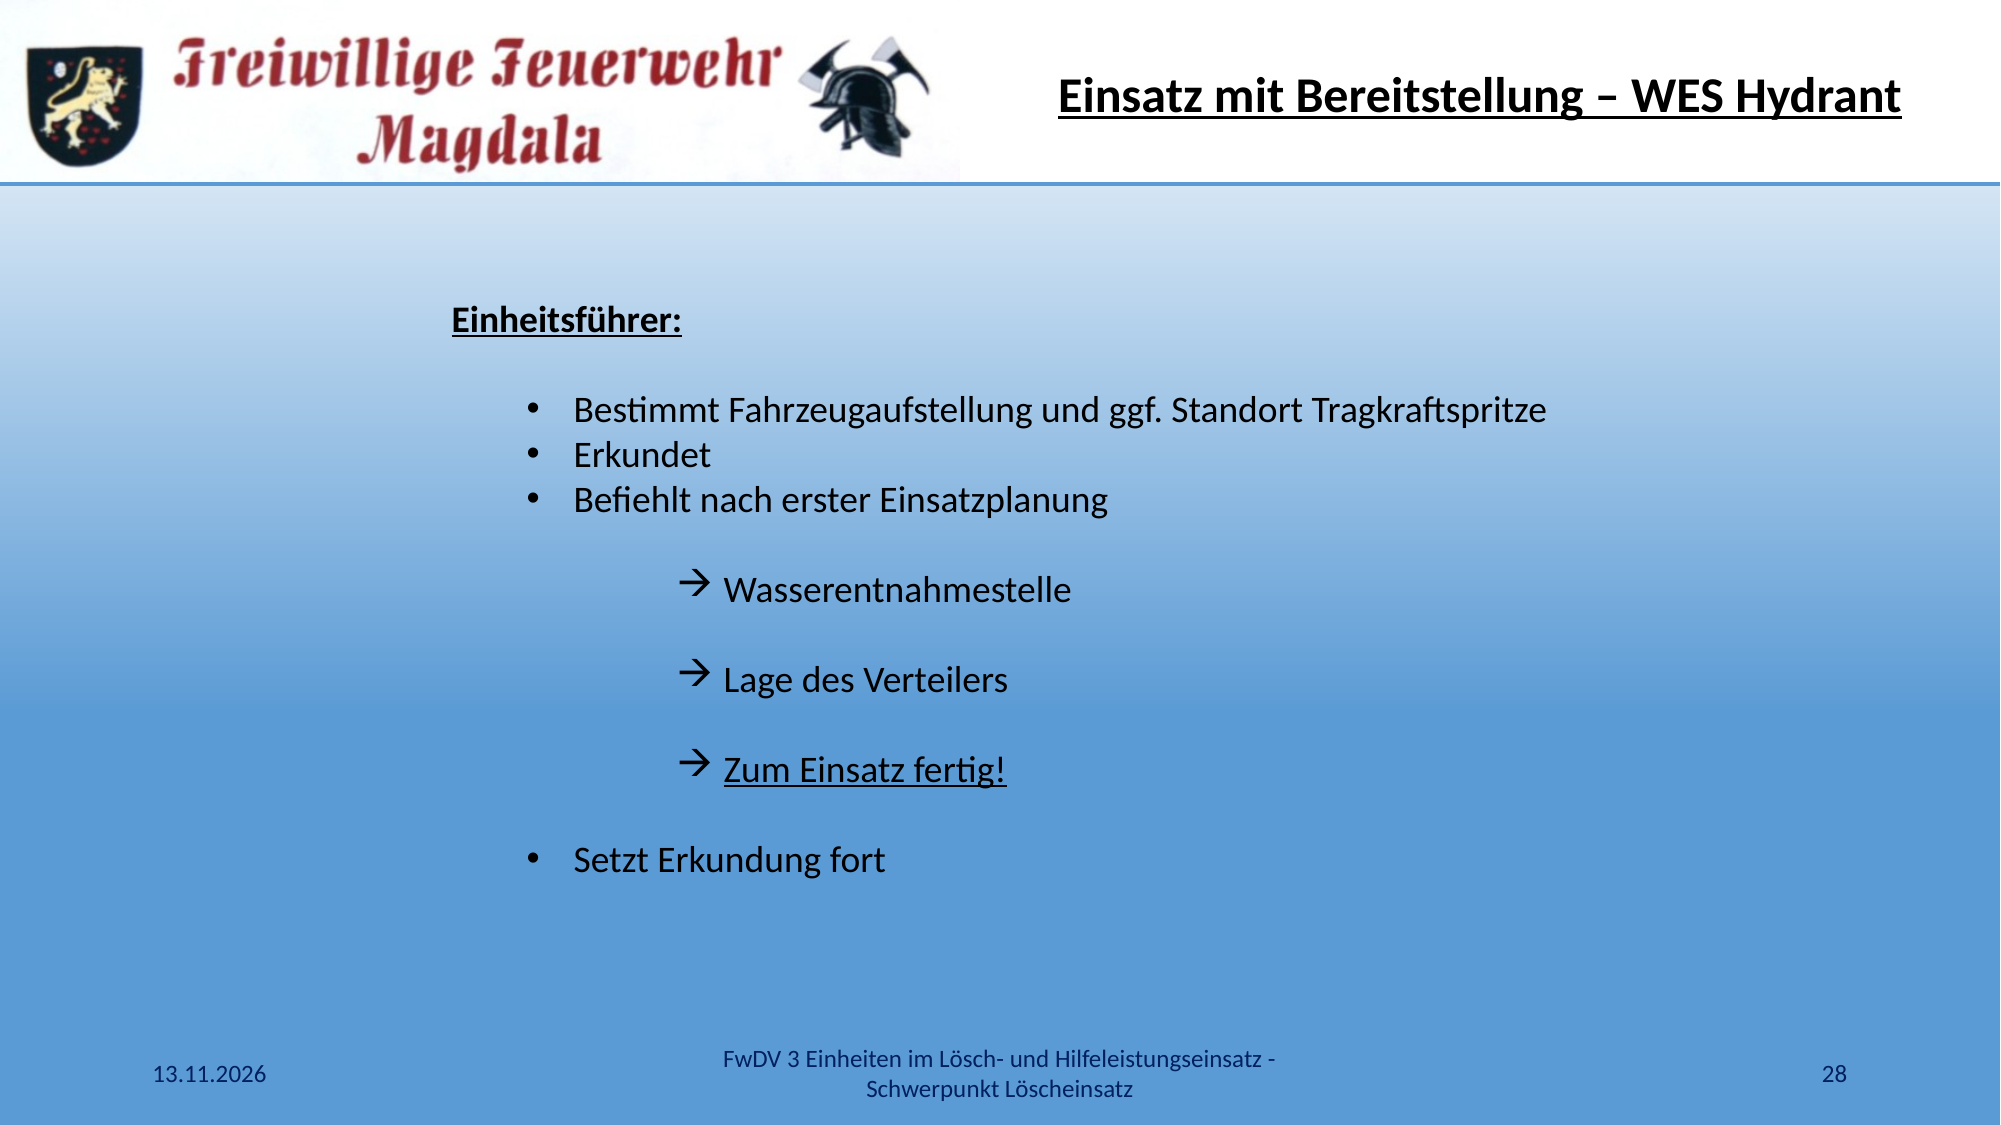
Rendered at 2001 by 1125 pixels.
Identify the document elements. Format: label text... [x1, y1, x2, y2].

slide_number 28 [1412, 1042, 1863, 1103]
text_box Einsatz mit Bereitstellung – WES Hydrant [961, 0, 2000, 182]
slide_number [137, 1042, 588, 1103]
text_box Einheitsführer: Bestimmt Fahrzeugaufstellung und ggf. Standort Tragkraftspritze Erkundet Befiehlt nach erster Einsatzplanung Wasserentnahmestelle Lage des Verteilers Zum Einsatz fertig! Setzt Erkundung fort [436, 287, 1563, 933]
picture [0, 0, 961, 184]
footer FwDV 3 Einheiten im Lösch- und Hilfeleistungseinsatz - Schwerpunkt Löscheinsatz [662, 1042, 1338, 1103]
